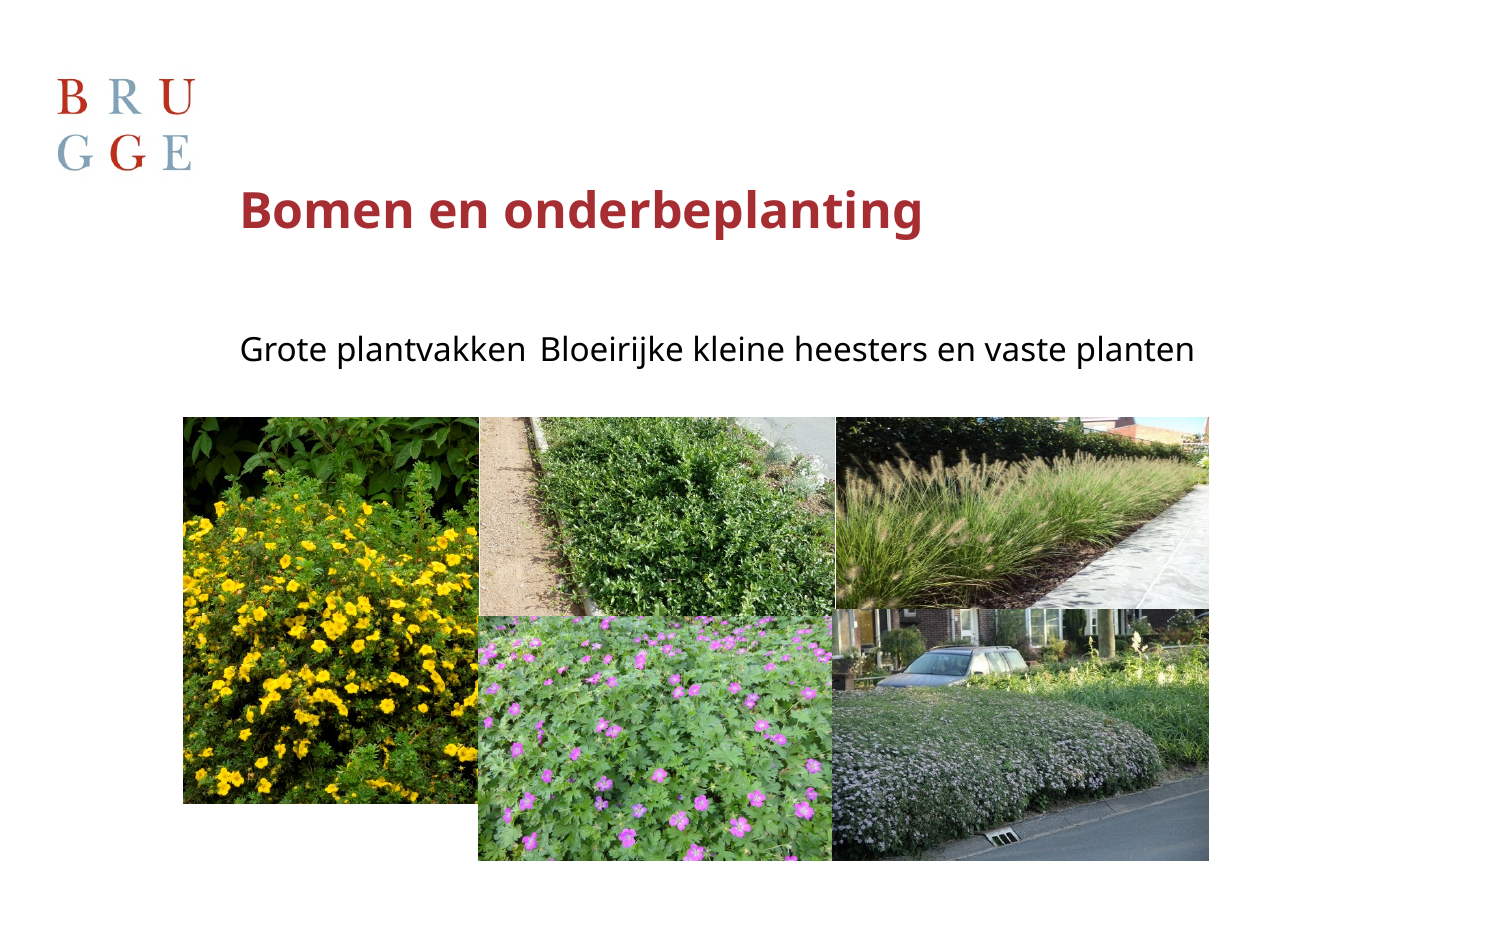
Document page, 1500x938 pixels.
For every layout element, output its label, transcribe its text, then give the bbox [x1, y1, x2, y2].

picture [182, 417, 1209, 861]
text_box Bomen en onderbeplanting Grote plantvakken Bloeirijke kleine heesters en vaste planten [224, 170, 1484, 421]
picture [0, 0, 226, 226]
